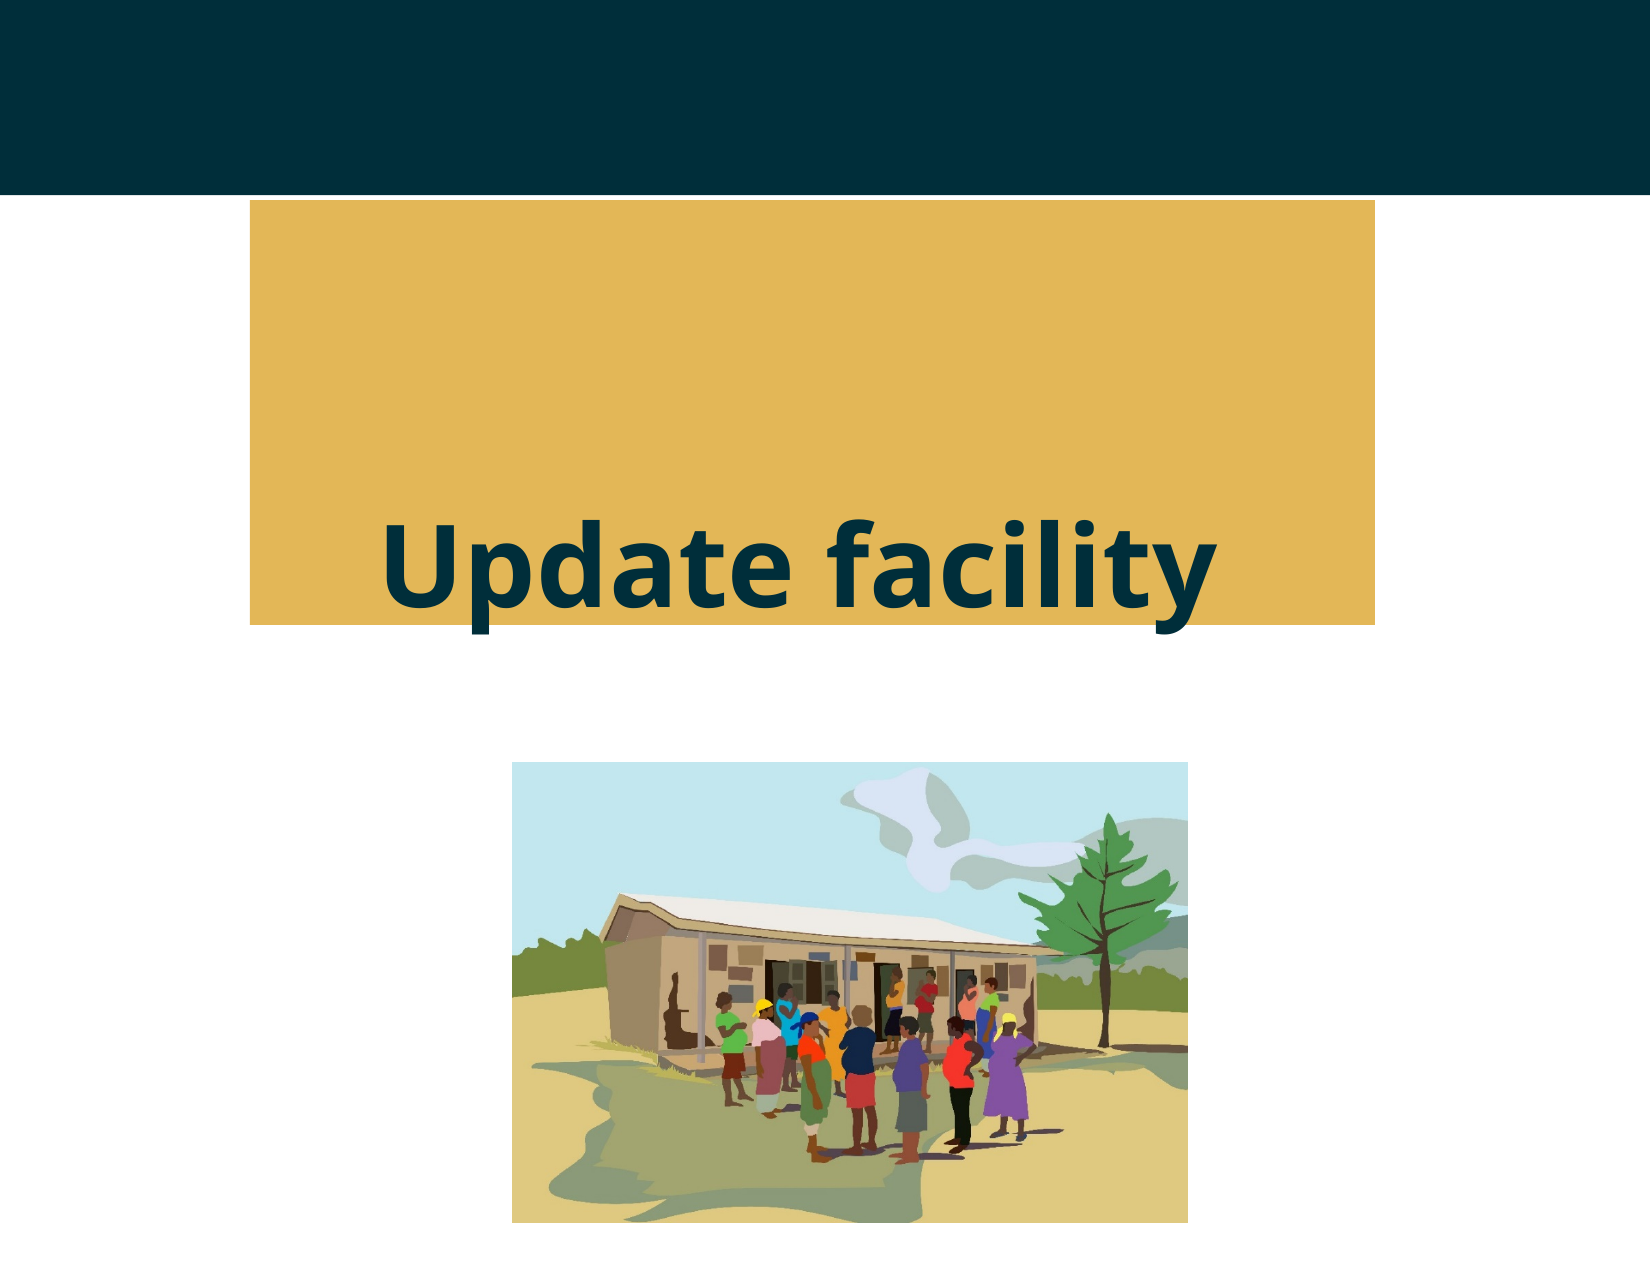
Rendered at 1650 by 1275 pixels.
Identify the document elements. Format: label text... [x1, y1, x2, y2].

list Update facility [287, 500, 1338, 725]
text_box [248, 198, 1377, 627]
picture [512, 762, 1189, 1223]
